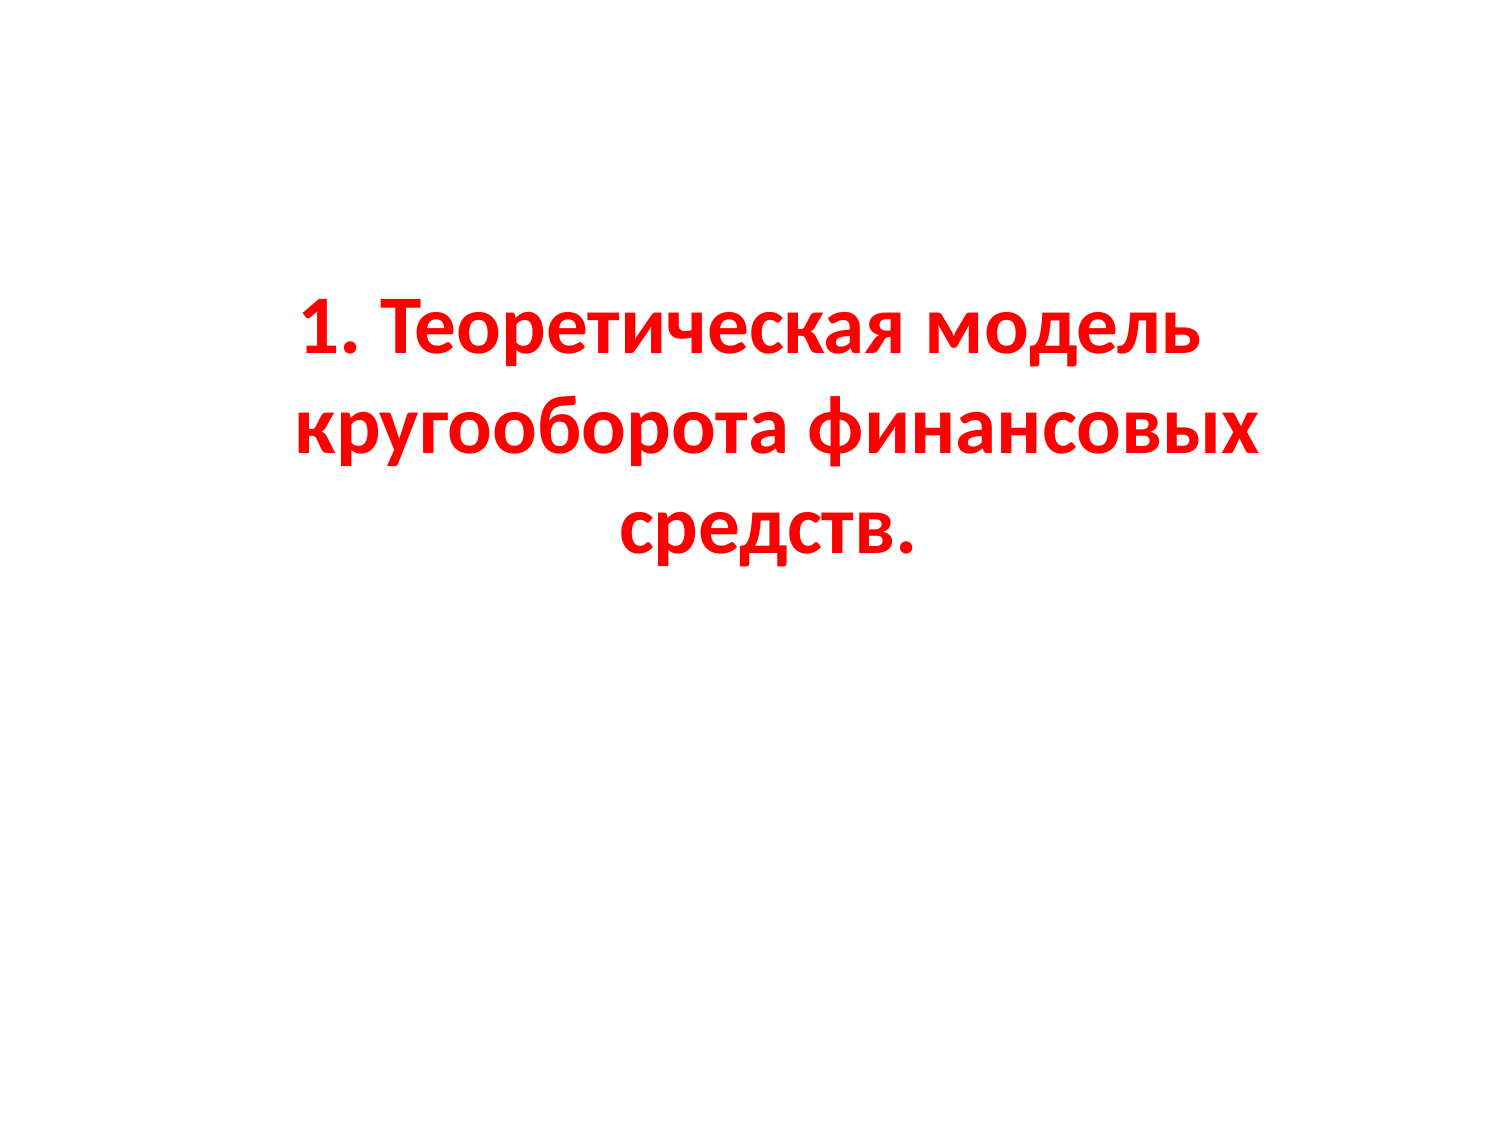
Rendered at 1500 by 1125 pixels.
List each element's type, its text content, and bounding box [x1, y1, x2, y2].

list 1. Теоретическая модель кругооборота финансовых средств. [74, 262, 1426, 1006]
